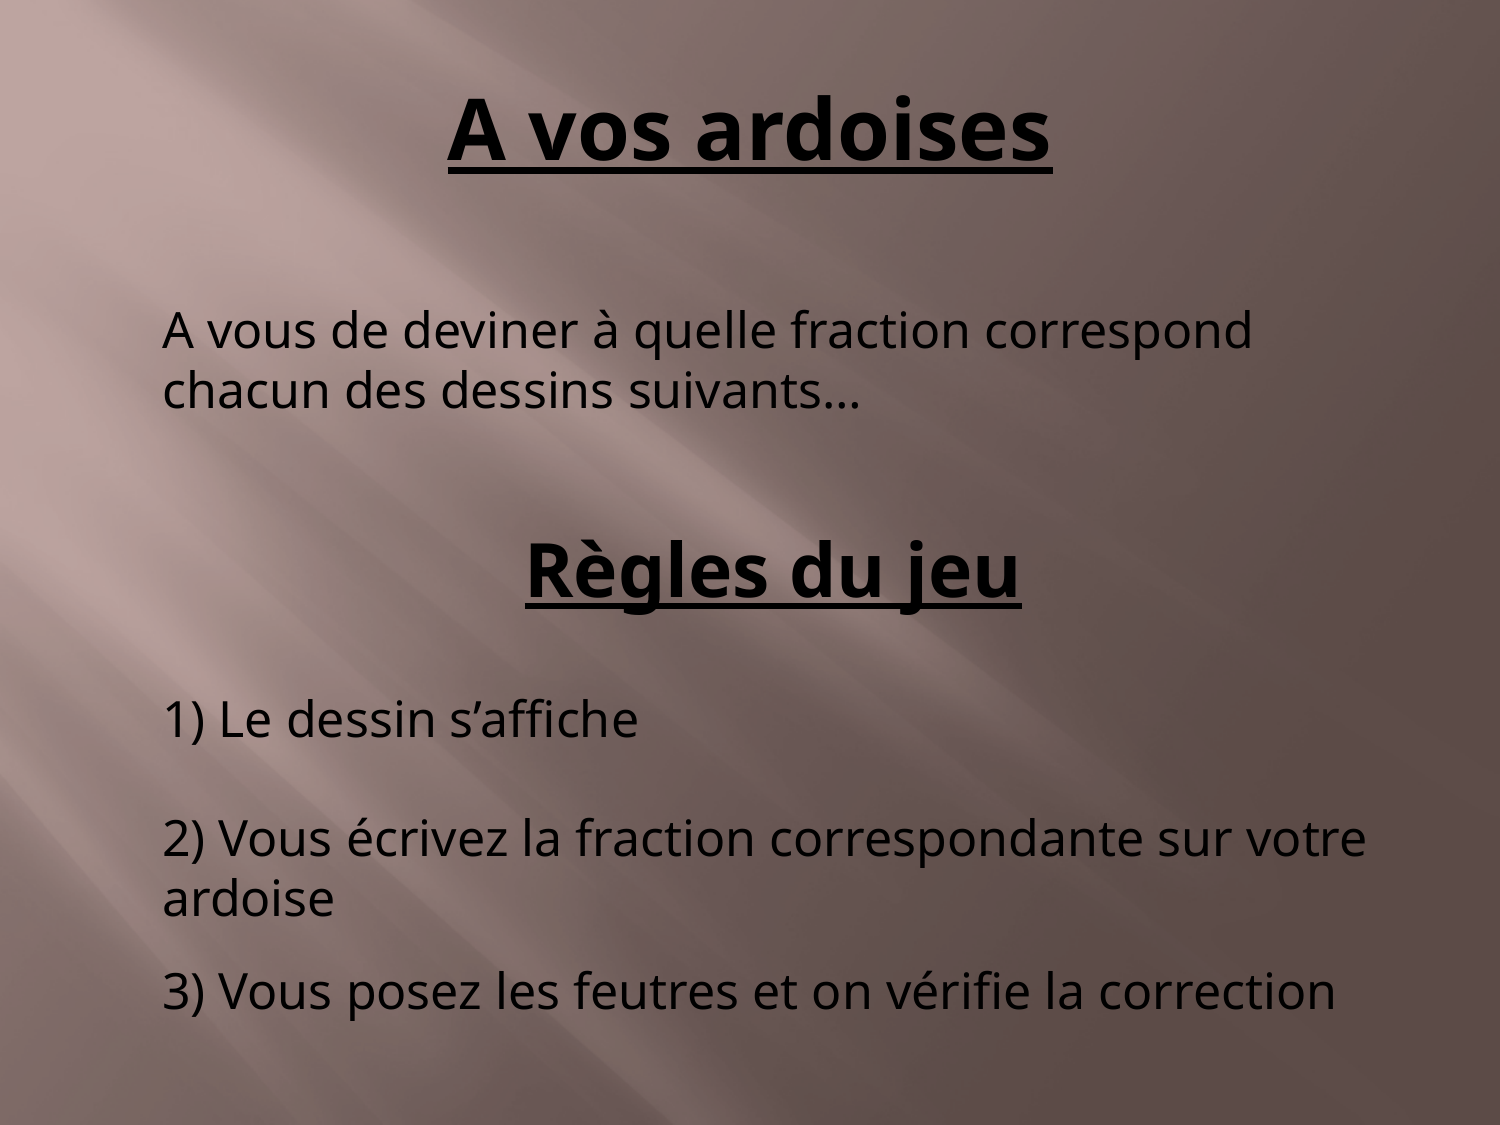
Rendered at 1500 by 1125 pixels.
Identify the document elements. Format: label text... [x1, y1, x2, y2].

text_box 2) Vous écrivez la fraction correspondante sur votre ardoise [147, 798, 1435, 934]
title A vos ardoises [75, 45, 1425, 209]
text_box 1) Le dessin s’affiche [147, 680, 1376, 756]
text_box Règles du jeu [159, 515, 1388, 620]
text_box 3) Vous posez les feutres et on vérifie la correction [147, 952, 1435, 1027]
text_box A vous de deviner à quelle fraction correspond chacun des dessins suivants… [147, 290, 1376, 426]
